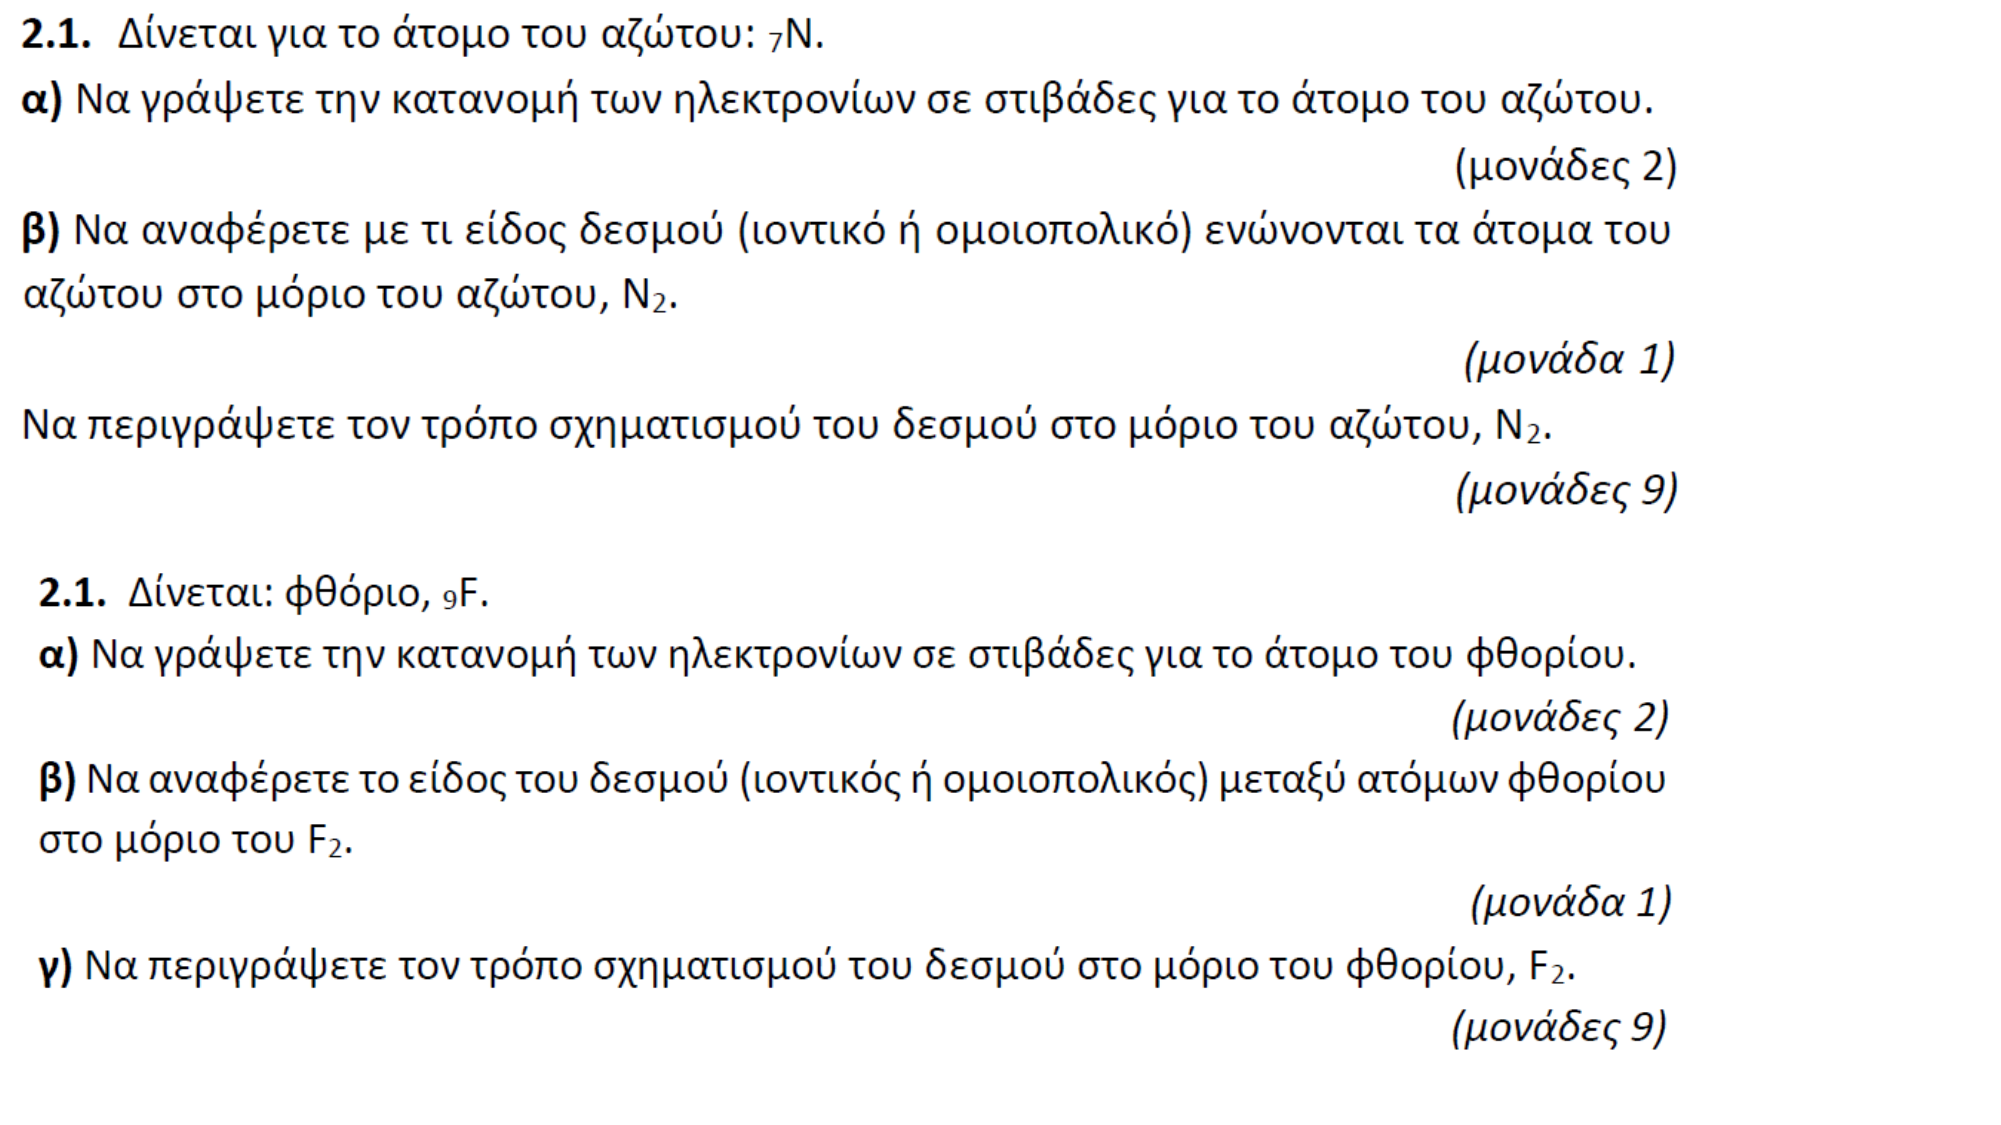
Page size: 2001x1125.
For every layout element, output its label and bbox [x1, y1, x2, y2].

picture [0, 0, 1789, 1076]
